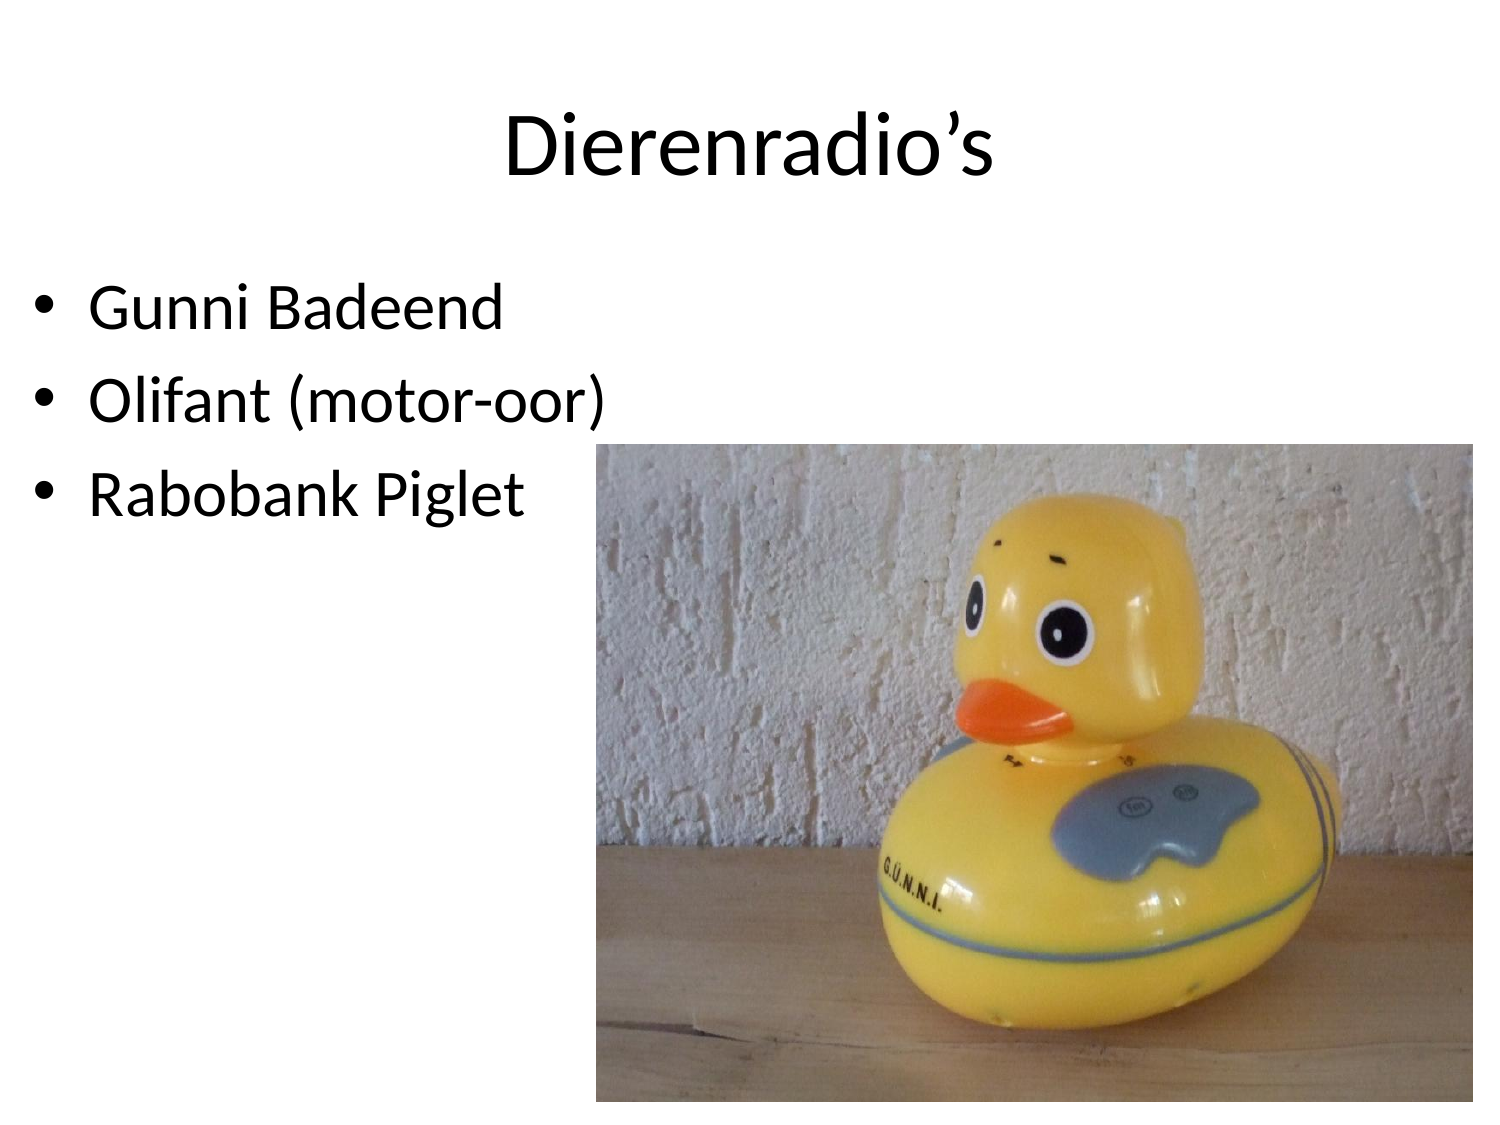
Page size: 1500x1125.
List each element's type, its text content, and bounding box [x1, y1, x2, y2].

title Dierenradio’s [75, 45, 1425, 233]
picture [596, 444, 1473, 1102]
list Gunni Badeend Olifant (motor-oor) Rabobank Piglet [17, 255, 669, 993]
